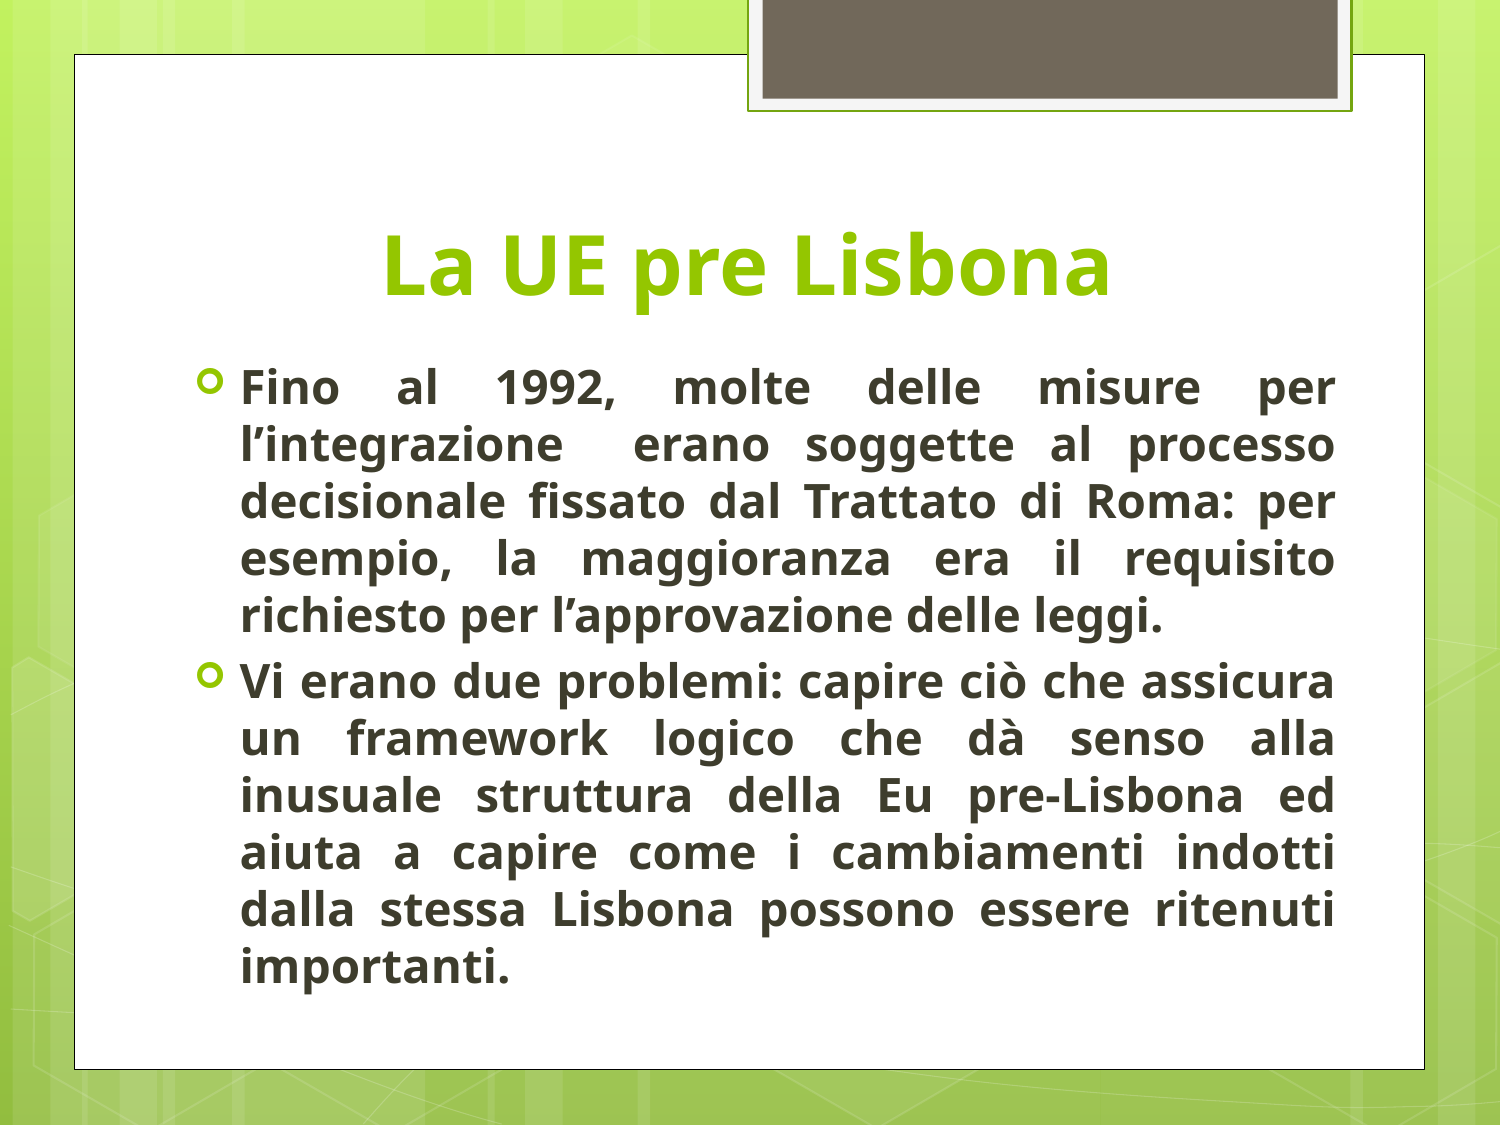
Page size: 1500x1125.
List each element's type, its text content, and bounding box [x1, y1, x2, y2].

list Fino al 1992, molte delle misure per l’integrazione erano soggette al processo decisionale fissato dal Trattato di Roma: per esempio, la maggioranza era il requisito richiesto per l’approvazione delle leggi. Vi erano due problemi: capire ciò che assicura un framework logico che dà senso alla inusuale struttura della Eu pre-Lisbona ed aiuta a capire come i cambiamenti indotti dalla stessa Lisbona possono essere ritenuti importanti. [171, 349, 1353, 1012]
title La UE pre Lisbona [171, 168, 1324, 349]
